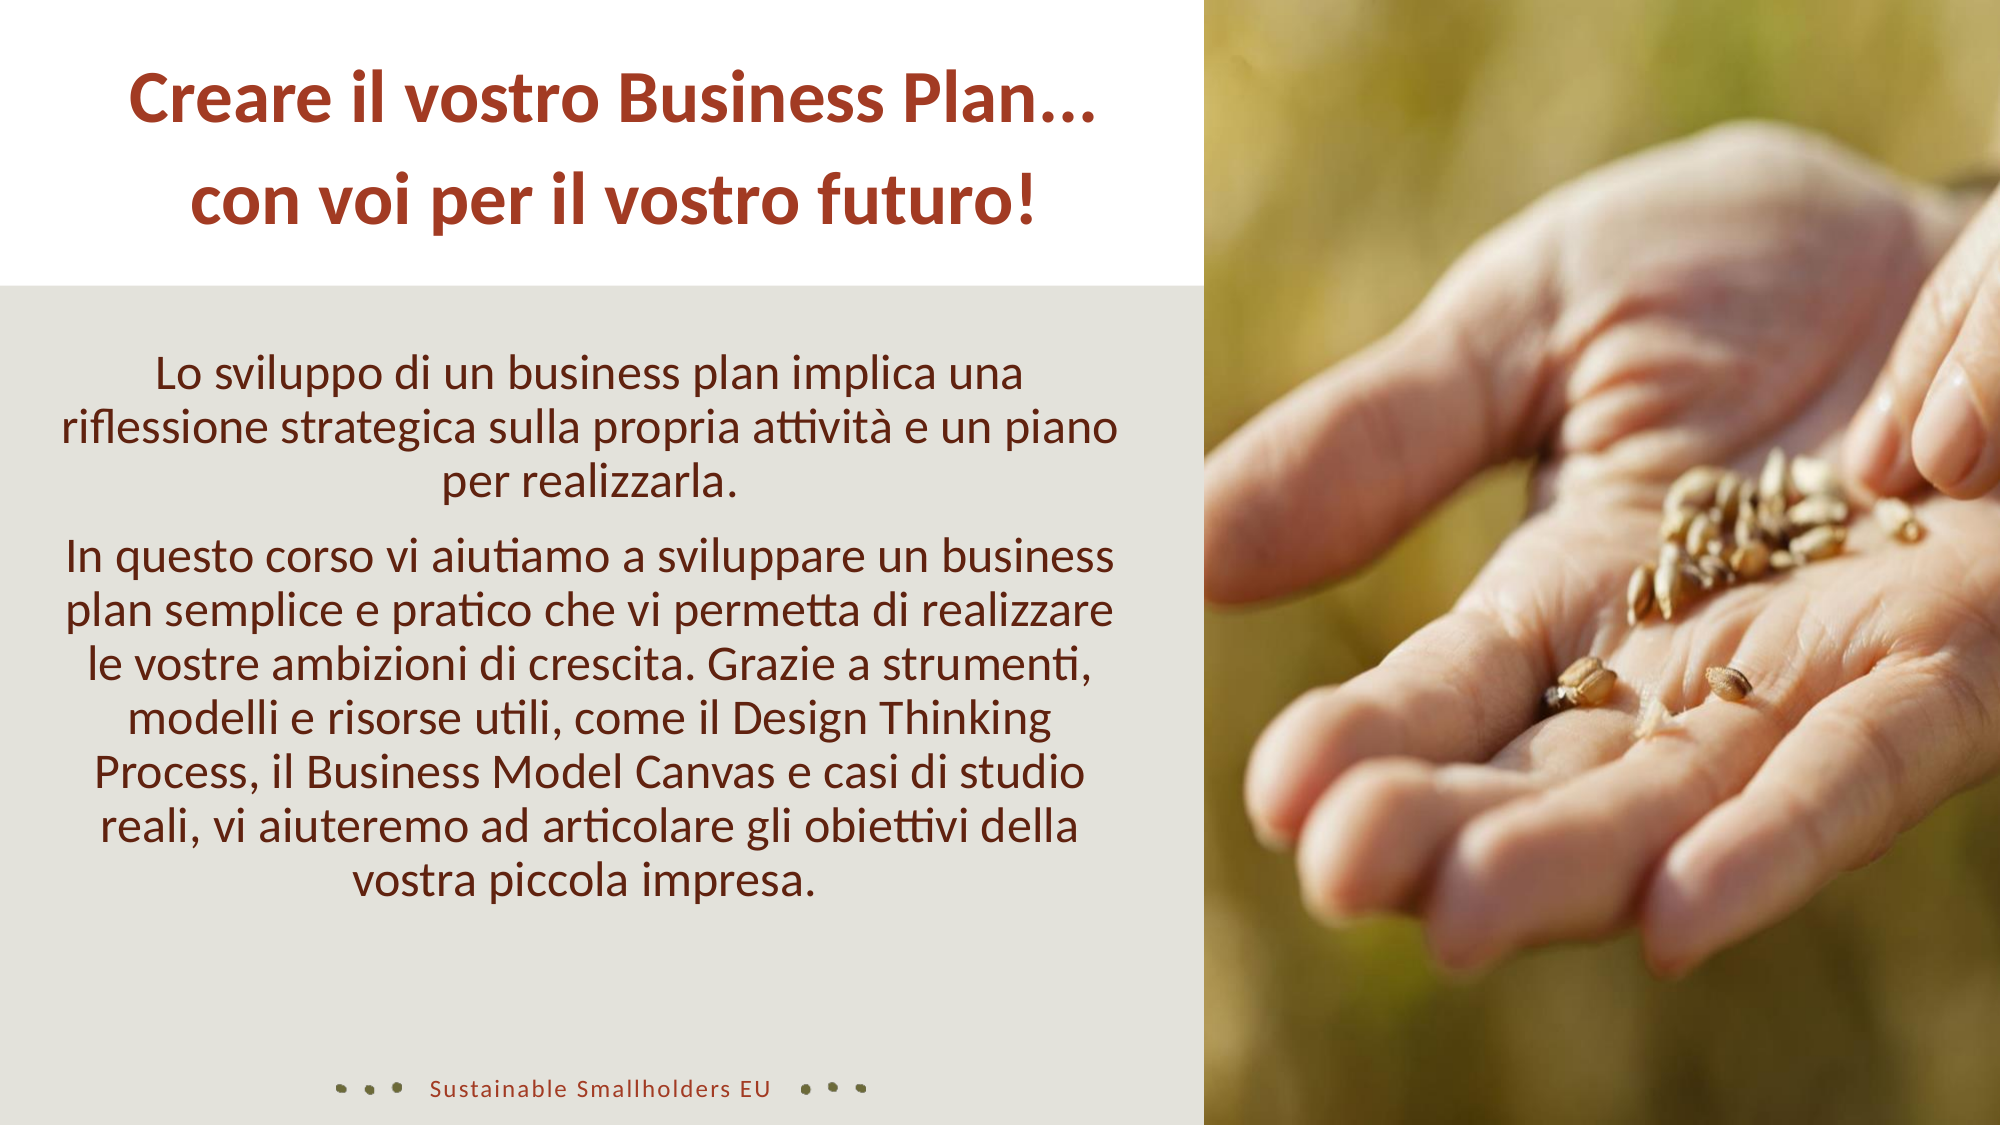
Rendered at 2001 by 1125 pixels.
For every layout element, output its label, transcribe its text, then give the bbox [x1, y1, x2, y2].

picture [332, 1052, 406, 1125]
list Creare il vostro Business Plan... con voi per il vostro futuro! [73, 50, 1157, 250]
picture [797, 1052, 870, 1125]
picture [1203, 0, 2000, 1125]
list Lo sviluppo di un business plan implica una riflessione strategica sulla propria attività e un piano per realizzarla. In questo corso vi aiutiamo a sviluppare un business plan semplice e pratico che vi permetta di realizzare le vostre ambizioni di crescita. Grazie a strumenti, modelli e risorse utili, come il Design Thinking Process, il Business Model Canvas e casi di studio reali, vi aiuteremo ad articolare gli obiettivi della vostra piccola impresa. [43, 339, 1137, 1002]
